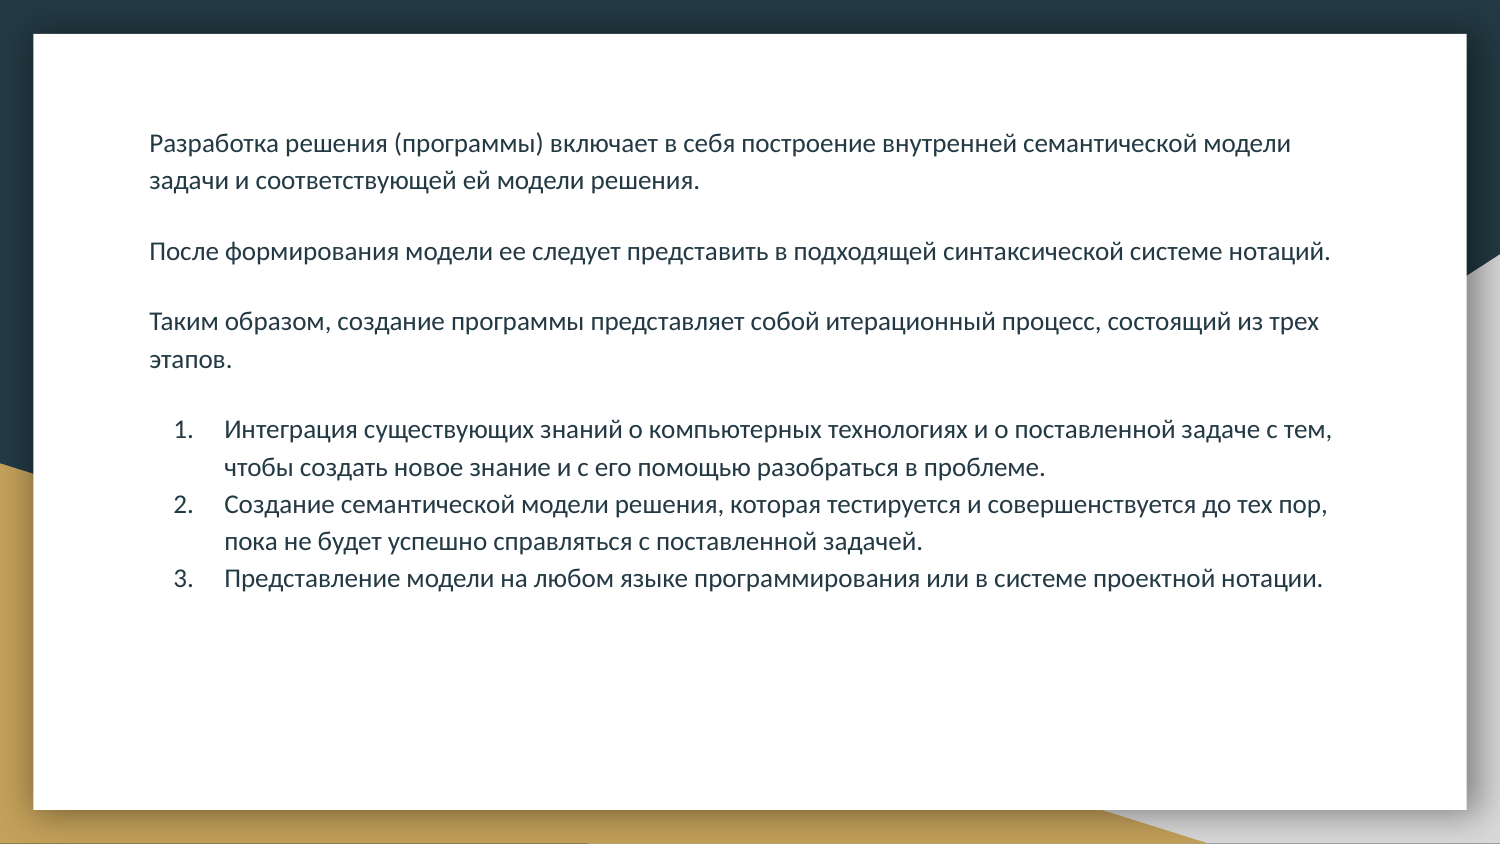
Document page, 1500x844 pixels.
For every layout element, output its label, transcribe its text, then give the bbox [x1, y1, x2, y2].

list Разработка решения (программы) включает в себя построение внутренней семантической модели задачи и соответствующей ей модели решения. После формирования модели ее следует представить в подходящей синтаксической системе нотаций. Таким образом, создание программы представляет собой итерационный процесс, состоящий из трех этапов. Интеграция существующих знаний о компьютерных технологиях и о поставленной задаче с тем, чтобы создать новое знание и с его помощью разобраться в проблеме. Создание семантической модели решения, которая тестируется и совершенствуется до тех пор, пока не будет успешно справляться с поставленной задачей. Представление модели на любом языке программирования или в системе проектной нотации. [134, 105, 1366, 729]
